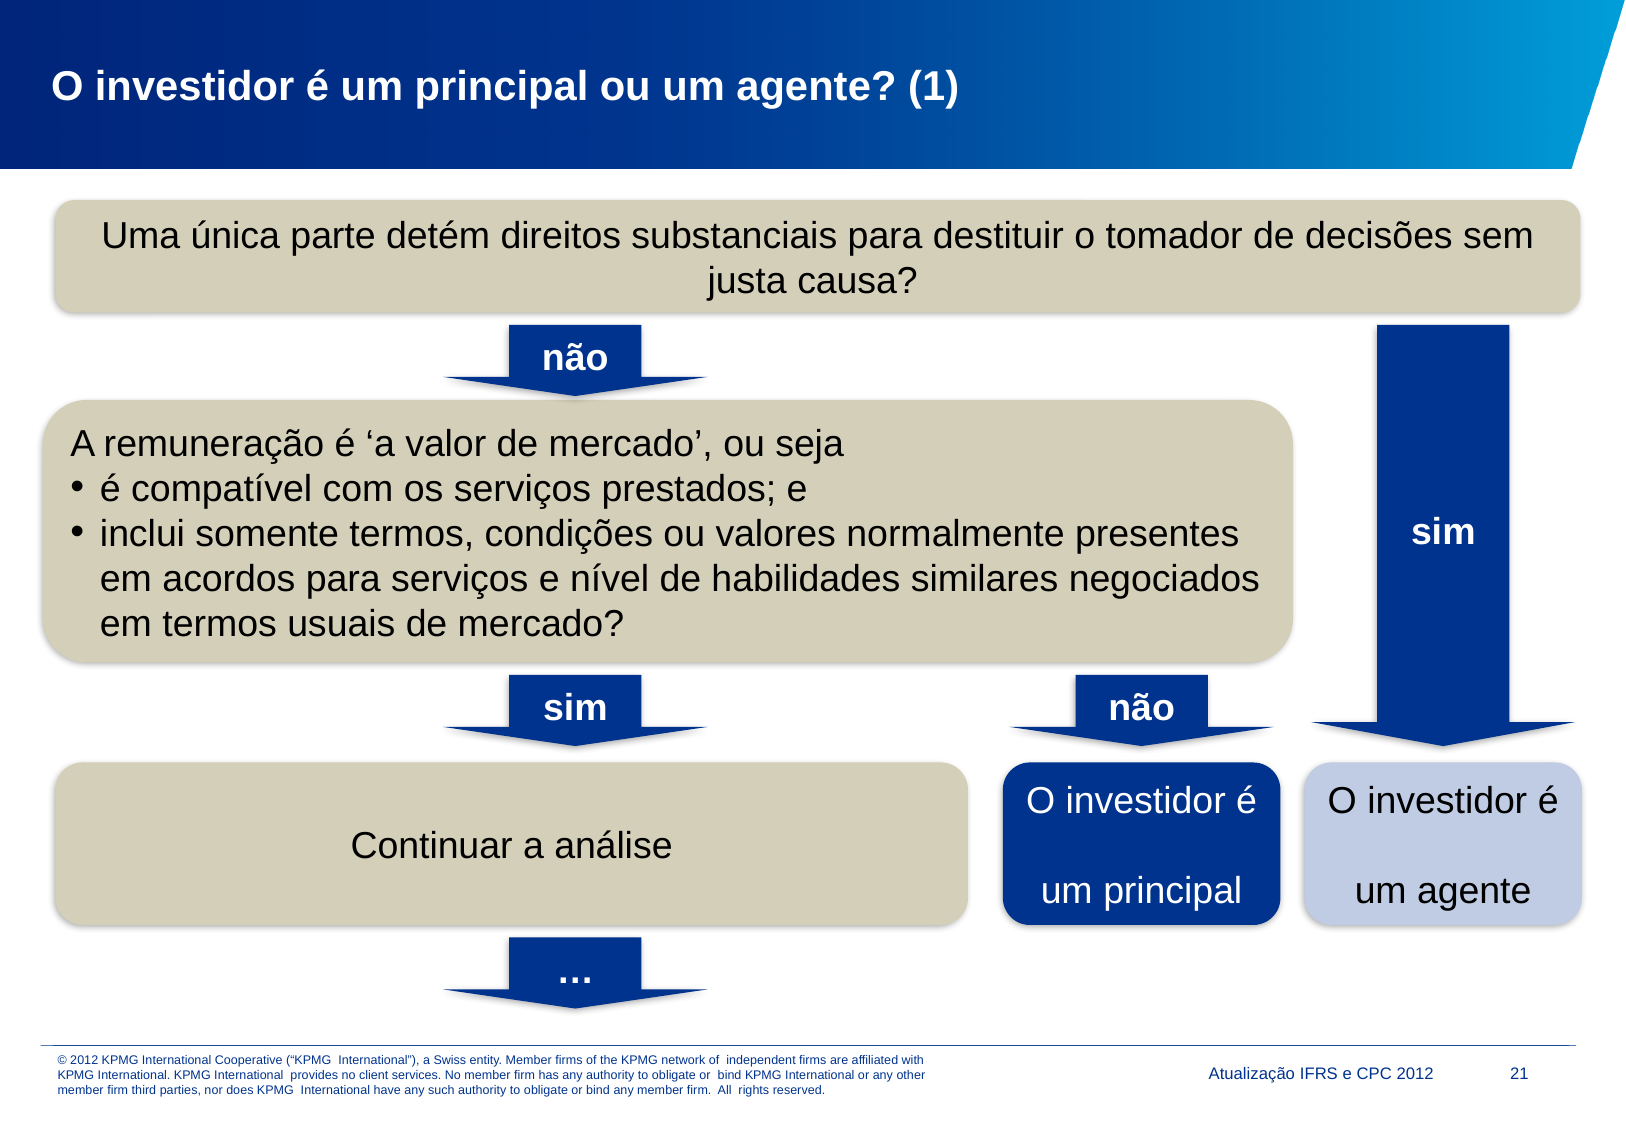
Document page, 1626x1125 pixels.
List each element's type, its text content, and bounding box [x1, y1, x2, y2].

slide_number 21 [1449, 1042, 1544, 1103]
text_box Uma única parte detém direitos substanciais para destituir o tomador de decisões sem justa causa? [55, 199, 1581, 313]
text_box sim [1310, 324, 1576, 747]
text_box … [443, 937, 708, 1009]
text_box não [443, 324, 708, 397]
text_box O investidor é um agente [1304, 762, 1582, 925]
text_box O investidor é um principal [1002, 762, 1281, 925]
footer Atualização IFRS e CPC 2012 [555, 1042, 1449, 1103]
text_box sim [443, 674, 708, 747]
text_box A remuneração é ‘a valor de mercado’, ou seja é compatível com os serviços prestados; e inclui somente termos, condições ou valores normalmente presentes em acordos para serviços e nível de habilidades similares negociados em termos usuais de mercado? [42, 399, 1294, 663]
picture [0, 0, 1374, 169]
title O investidor é um principal ou um agente? (1) [36, 19, 1555, 149]
picture [1573, 4, 1625, 169]
text_box não [1009, 674, 1275, 747]
text_box Continuar a análise [55, 762, 968, 925]
